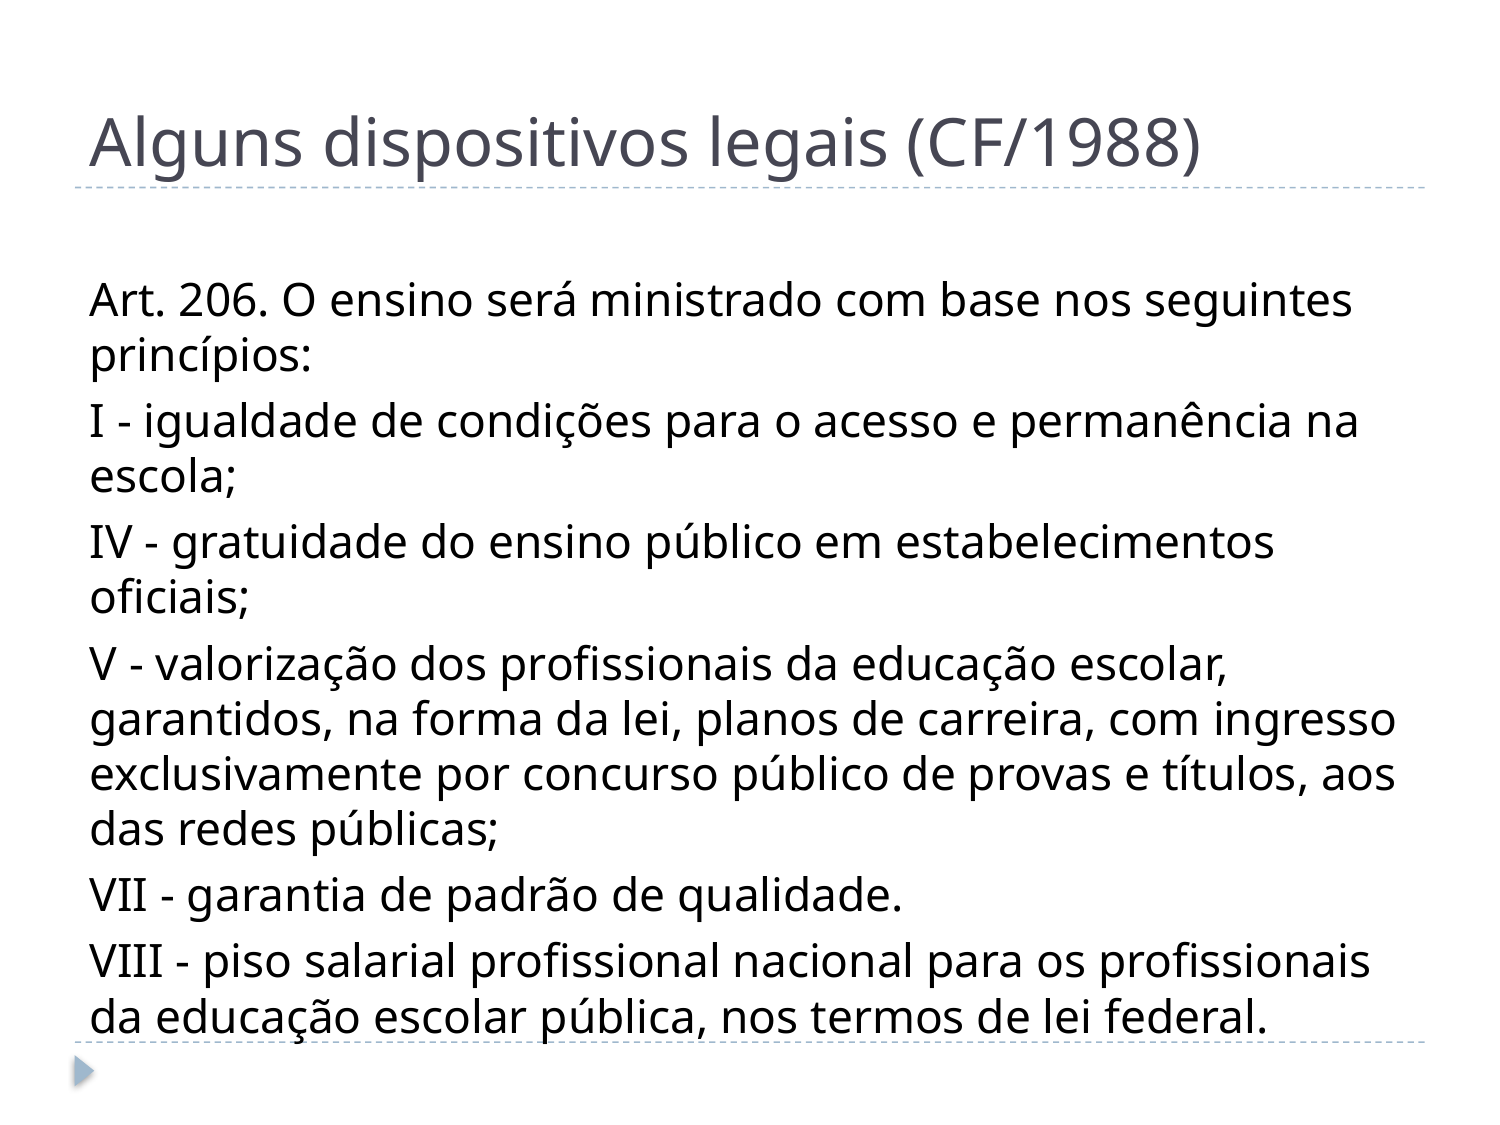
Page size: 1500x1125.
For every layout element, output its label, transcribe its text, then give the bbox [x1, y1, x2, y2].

list Art. 206. O ensino será ministrado com base nos seguintes princípios: I - igualdade de condições para o acesso e permanência na escola; IV - gratuidade do ensino público em estabelecimentos oficiais; V - valorização dos profissionais da educação escolar, garantidos, na forma da lei, planos de carreira, com ingresso exclusivamente por concurso público de provas e títulos, aos das redes públicas; VII - garantia de padrão de qualidade. VIII - piso salarial profissional nacional para os profissionais da educação escolar pública, nos termos de lei federal. [75, 262, 1425, 1059]
title Alguns dispositivos legais (CF/1988) [75, 24, 1425, 188]
